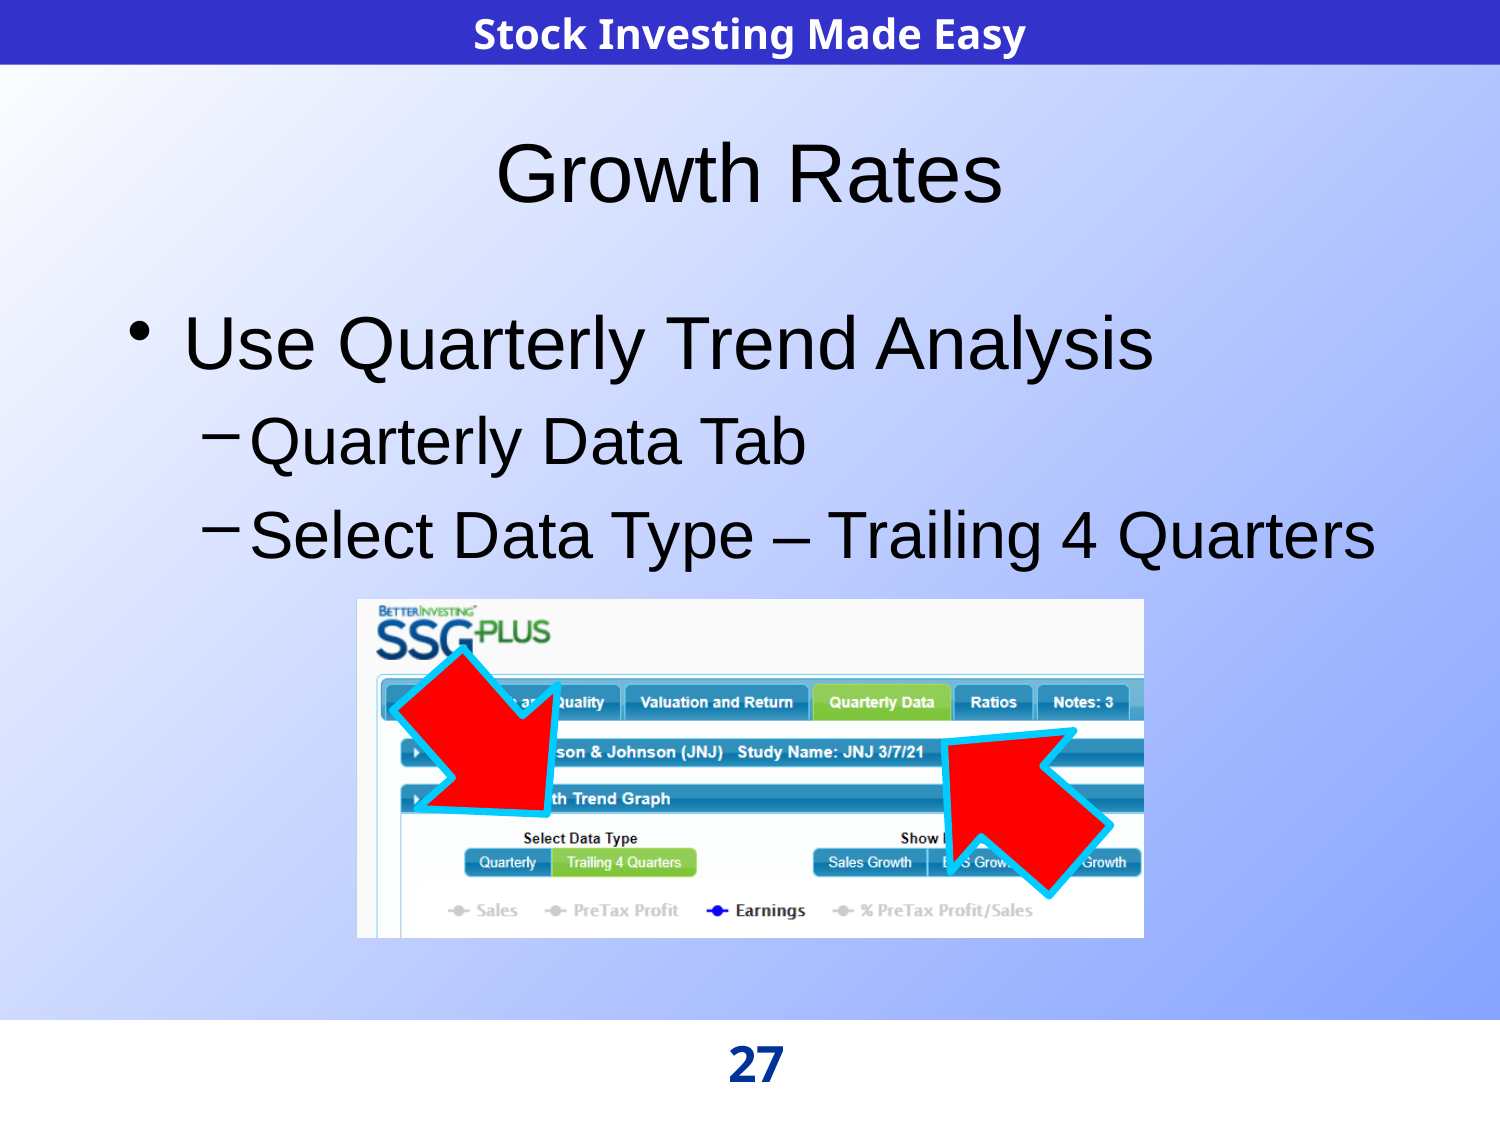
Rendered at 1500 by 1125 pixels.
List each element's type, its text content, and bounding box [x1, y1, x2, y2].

picture [949, 736, 1104, 889]
title Growth Rates [112, 75, 1388, 263]
picture [1050, 757, 1144, 798]
slide_number 27 [487, 1024, 801, 1101]
list Use Quarterly Trend Analysis Quarterly Data Tab Select Data Type – Trailing 4 Quarters [112, 287, 1413, 938]
picture [355, 599, 1144, 938]
